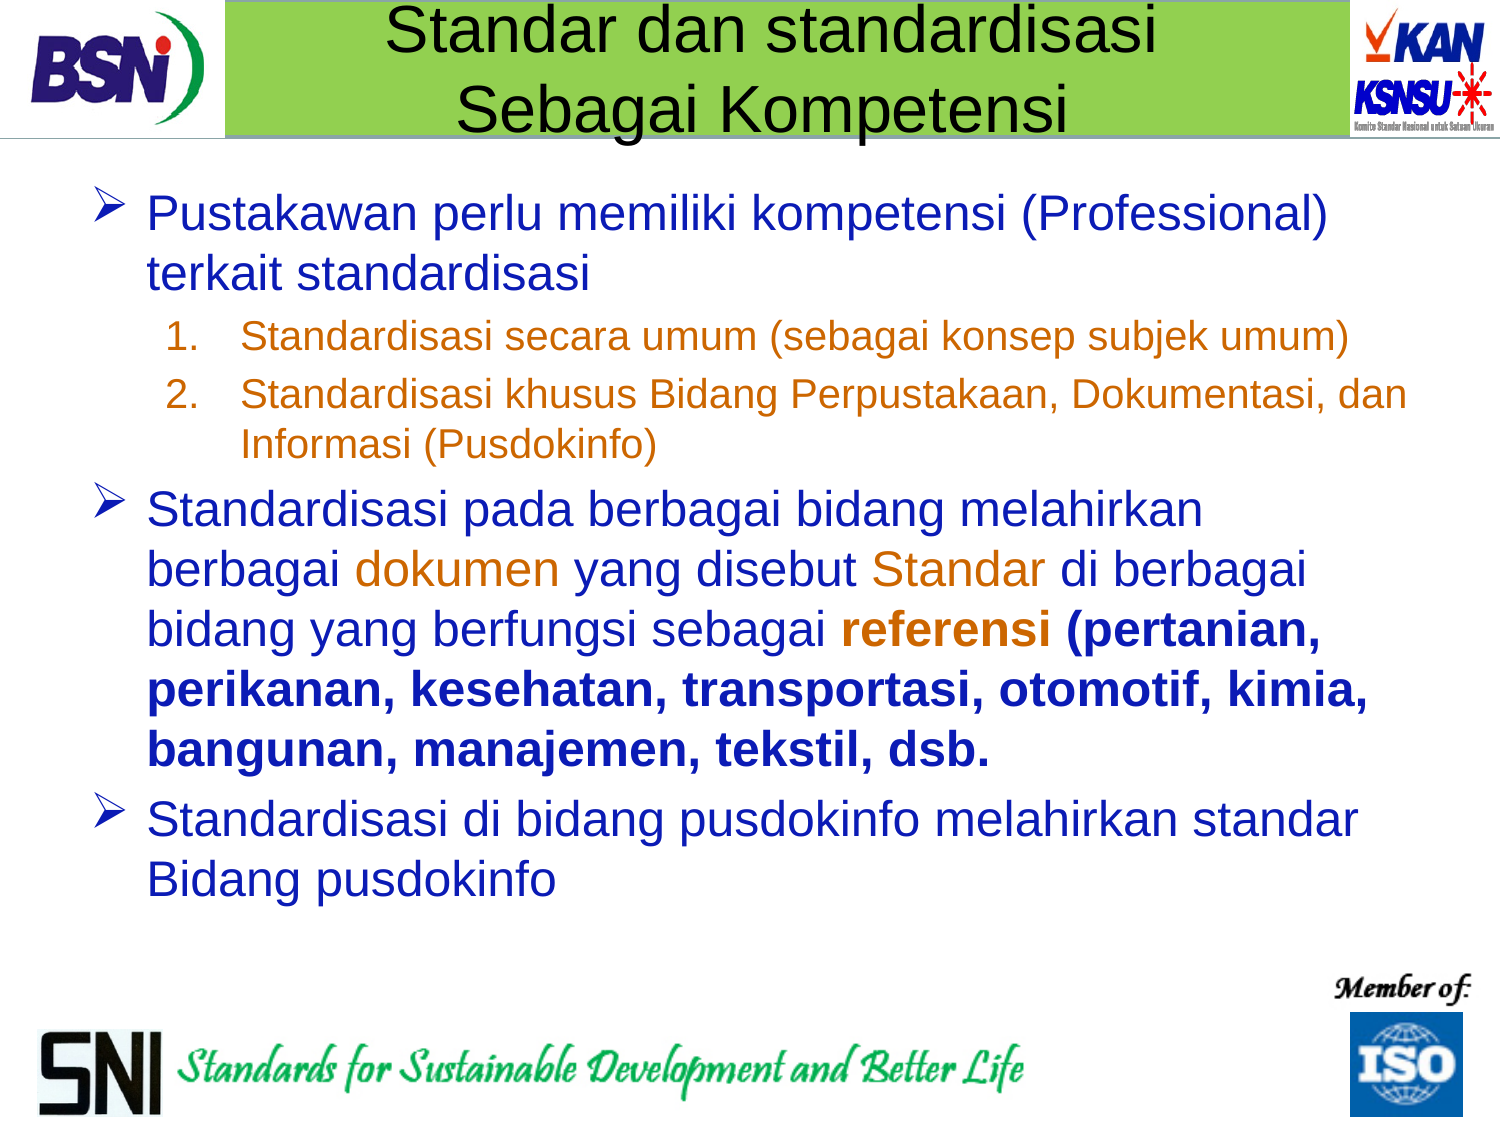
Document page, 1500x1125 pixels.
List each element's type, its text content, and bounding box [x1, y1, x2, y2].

picture [1448, 0, 1500, 138]
picture [0, 0, 96, 138]
picture [37, 1029, 1166, 1117]
list Pustakawan perlu memiliki kompetensi (Professional) terkait standardisasi Standardisasi secara umum (sebagai konsep subjek umum) Standardisasi khusus Bidang Perpustakaan, Dokumentasi, dan Informasi (Pusdokinfo) Standardisasi pada berbagai bidang melahirkan berbagai dokumen yang disebut Standar di berbagai bidang yang berfungsi sebagai referensi (pertanian, perikanan, kesehatan, transportasi, otomotif, kimia, bangunan, manajemen, tekstil, dsb. Standardisasi di bidang pusdokinfo melahirkan standar Bidang pusdokinfo [74, 172, 1426, 1006]
title Standar dan standardisasi Sebagai Kompetensi [96, 0, 1448, 160]
picture [1304, 962, 1486, 1117]
